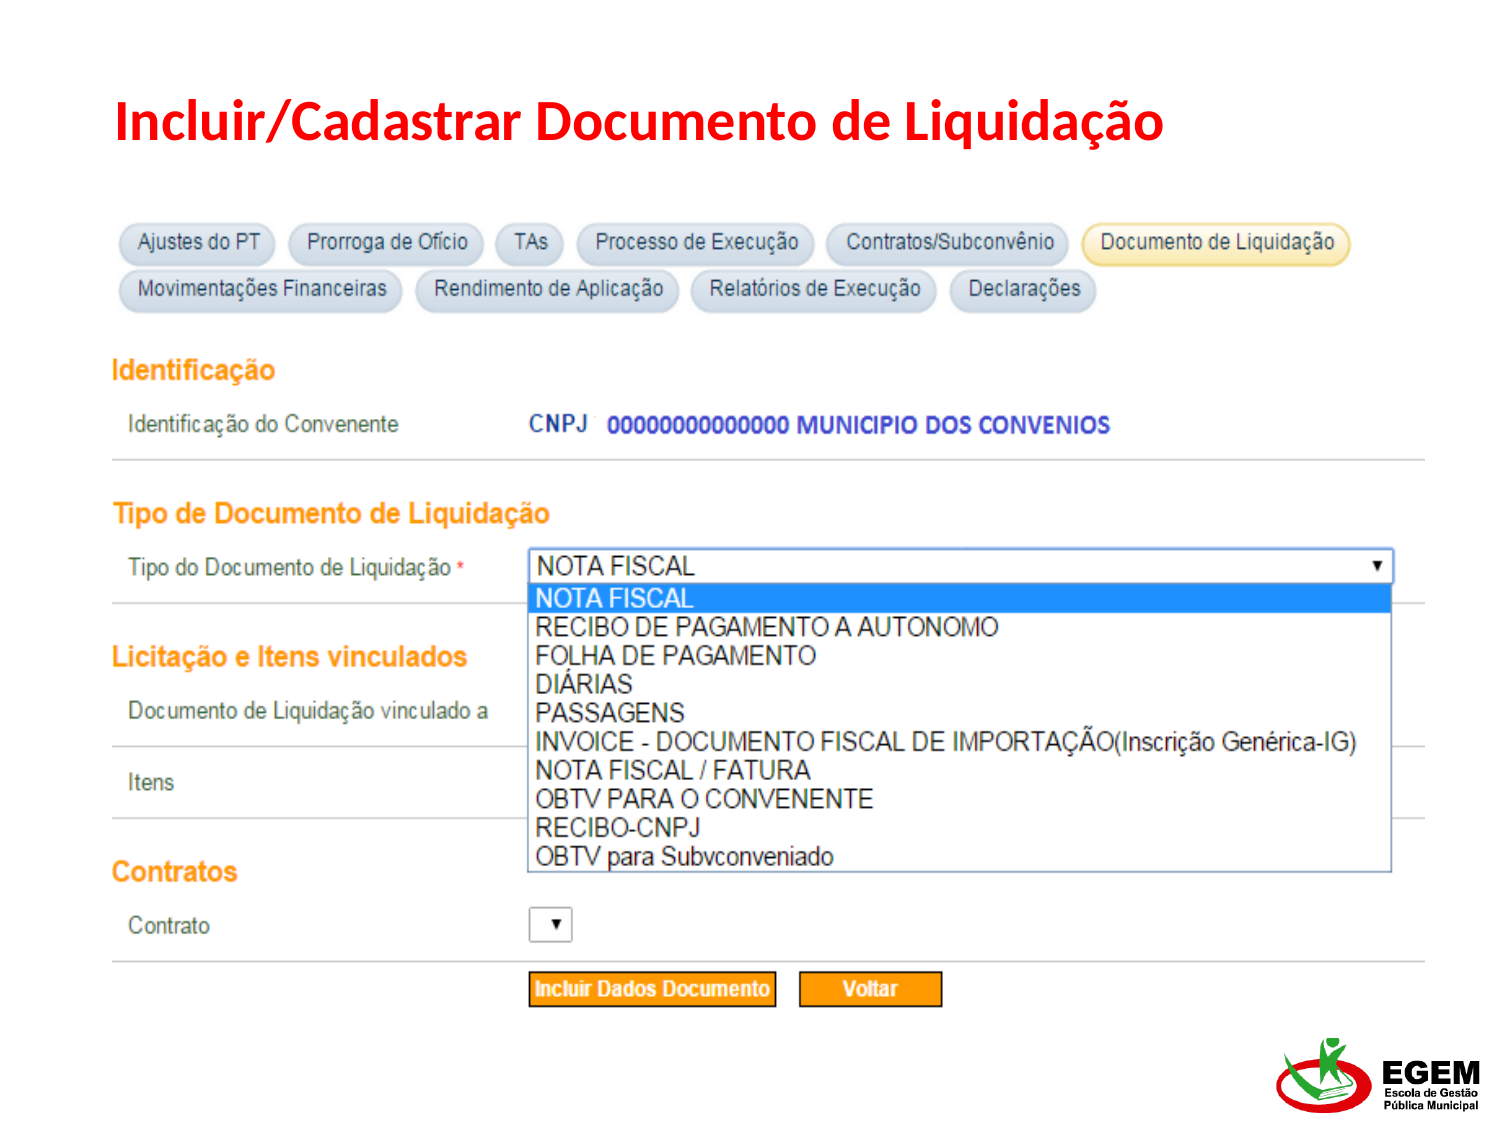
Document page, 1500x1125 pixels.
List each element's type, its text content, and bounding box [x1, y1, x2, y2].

text_box [75, 75, 1450, 161]
text_box Incluir/Cadastrar Documento de Liquidação [99, 75, 1450, 160]
picture [112, 212, 1483, 1125]
